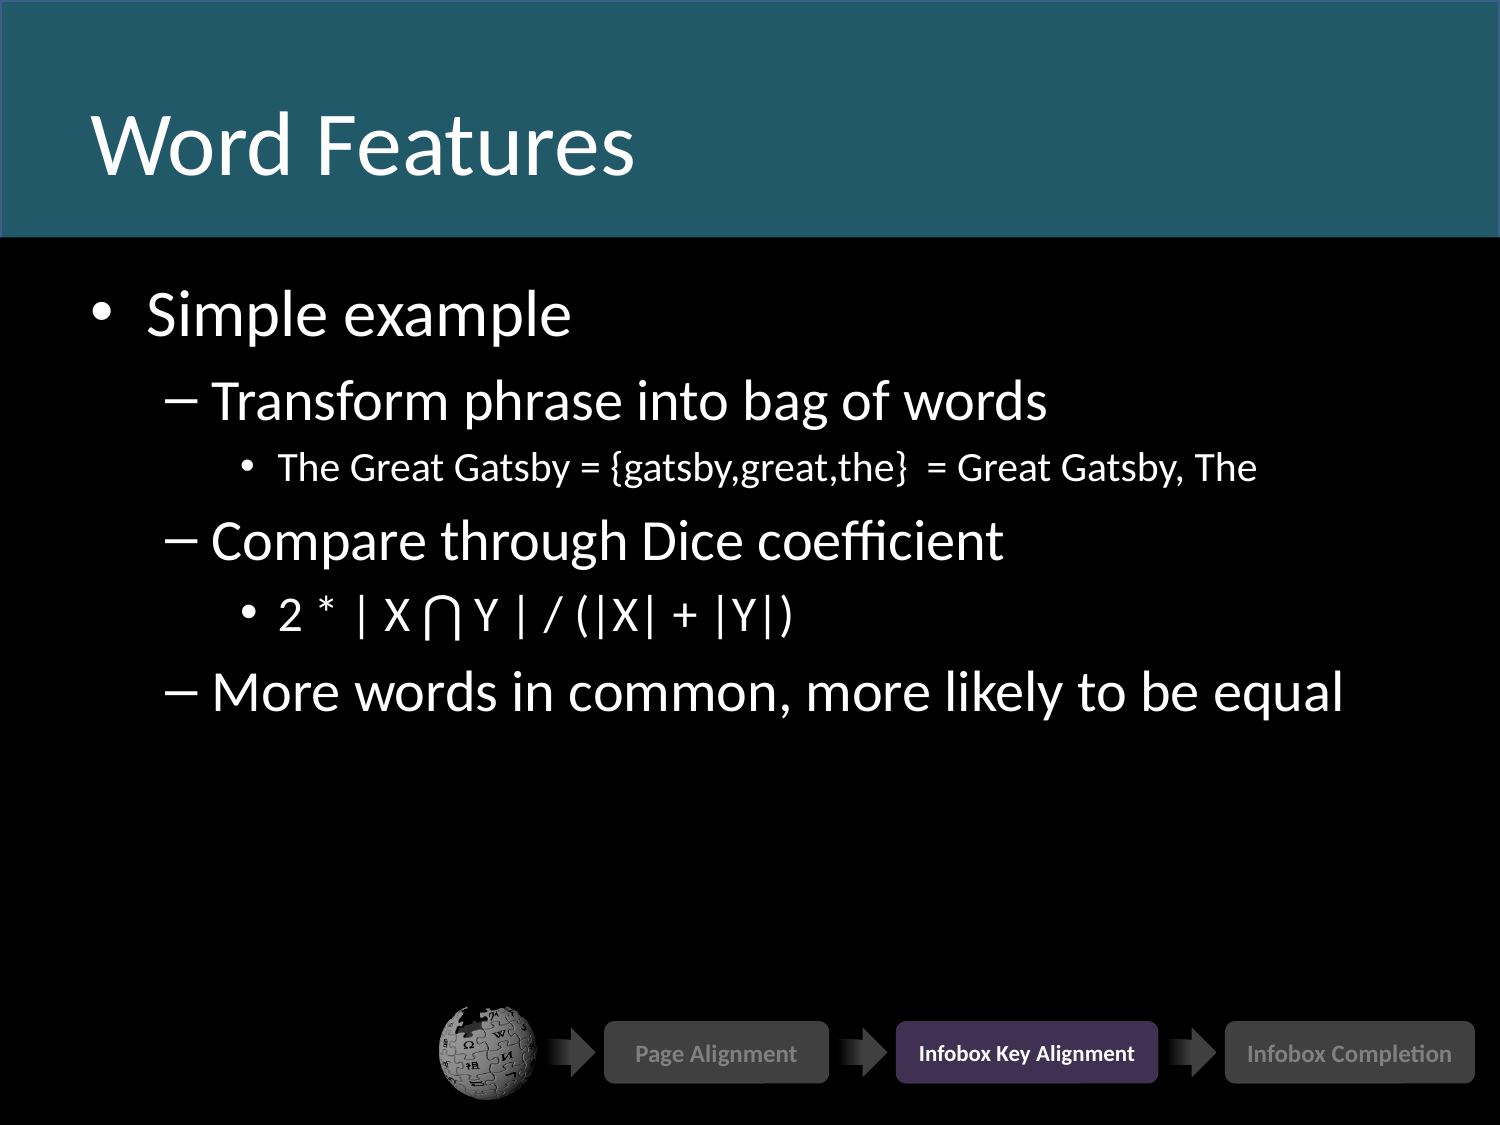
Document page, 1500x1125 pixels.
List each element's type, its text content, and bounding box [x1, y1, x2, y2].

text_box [437, 1004, 1476, 1101]
list Simple example Transform phrase into bag of words The Great Gatsby = {gatsby,great,the} = Great Gatsby, The Compare through Dice coefficient 2 * | X ⋂ Y | / (|X| + |Y|) More words in common, more likely to be equal [74, 262, 1426, 1006]
title Word Features [74, 44, 1426, 233]
